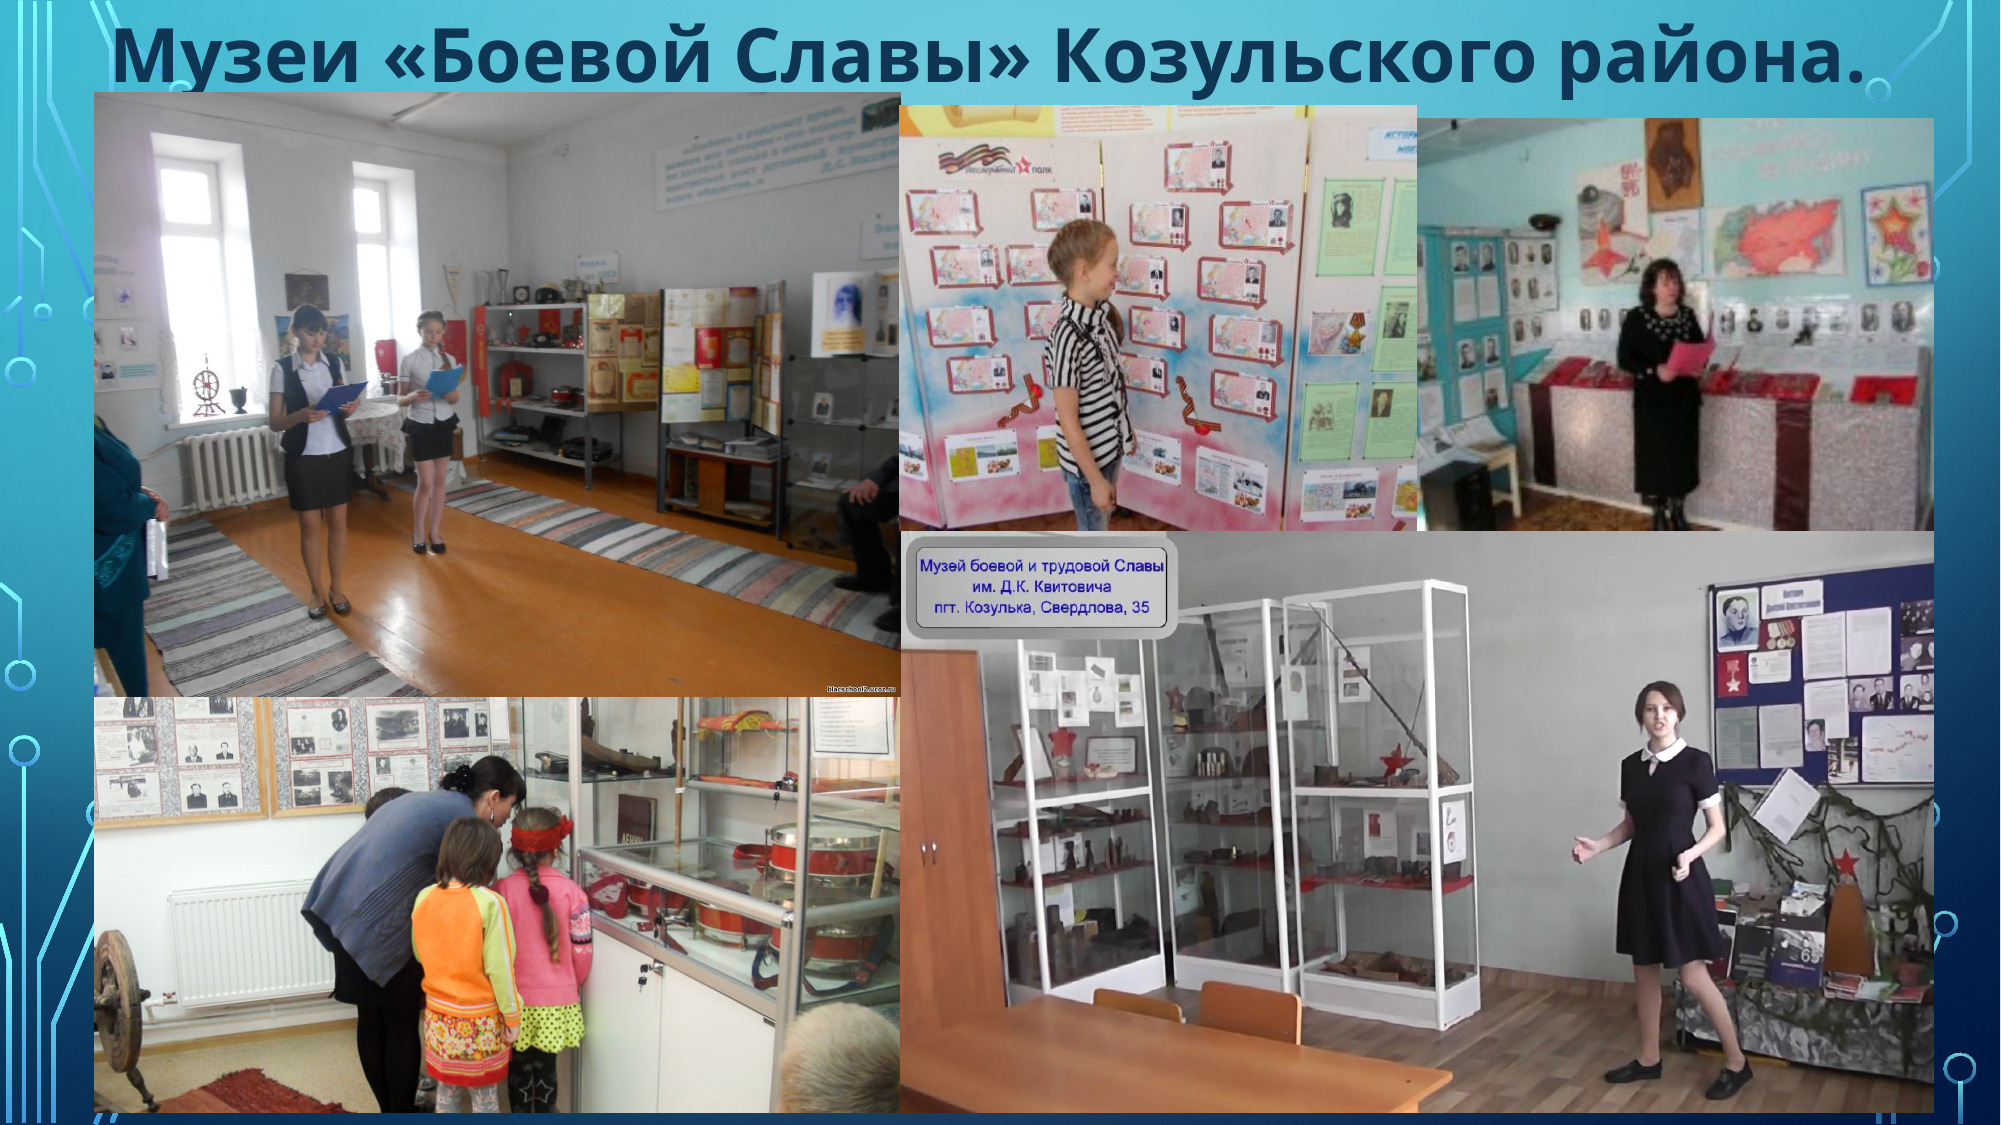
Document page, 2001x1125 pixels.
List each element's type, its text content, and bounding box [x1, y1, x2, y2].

text_box Музеи «Боевой Славы» Козульского района. [94, 0, 1915, 105]
picture [94, 92, 1935, 1113]
